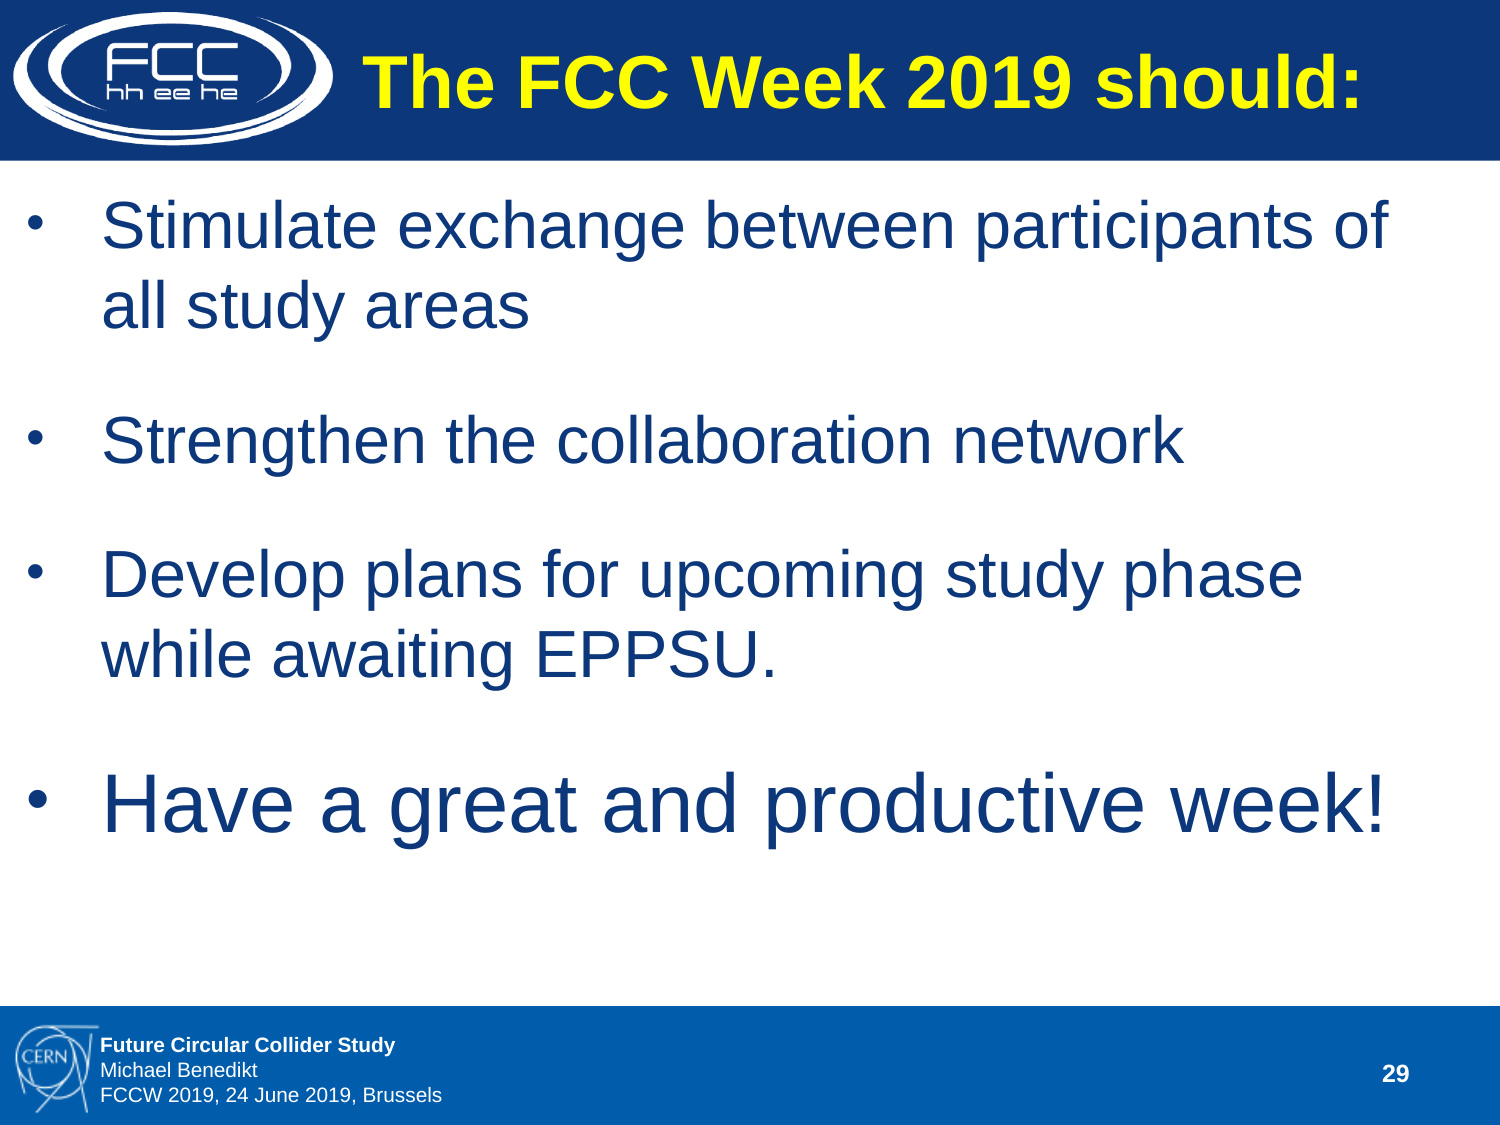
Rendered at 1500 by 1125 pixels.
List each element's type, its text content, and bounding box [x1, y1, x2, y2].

text_box The FCC Week 2019 should: [0, 0, 1500, 161]
picture [5, 9, 340, 150]
list Stimulate exchange between participants of all study areas Strengthen the collaboration network Develop plans for upcoming study phase while awaiting EPPSU. Have a great and productive week! [5, 174, 1483, 1000]
